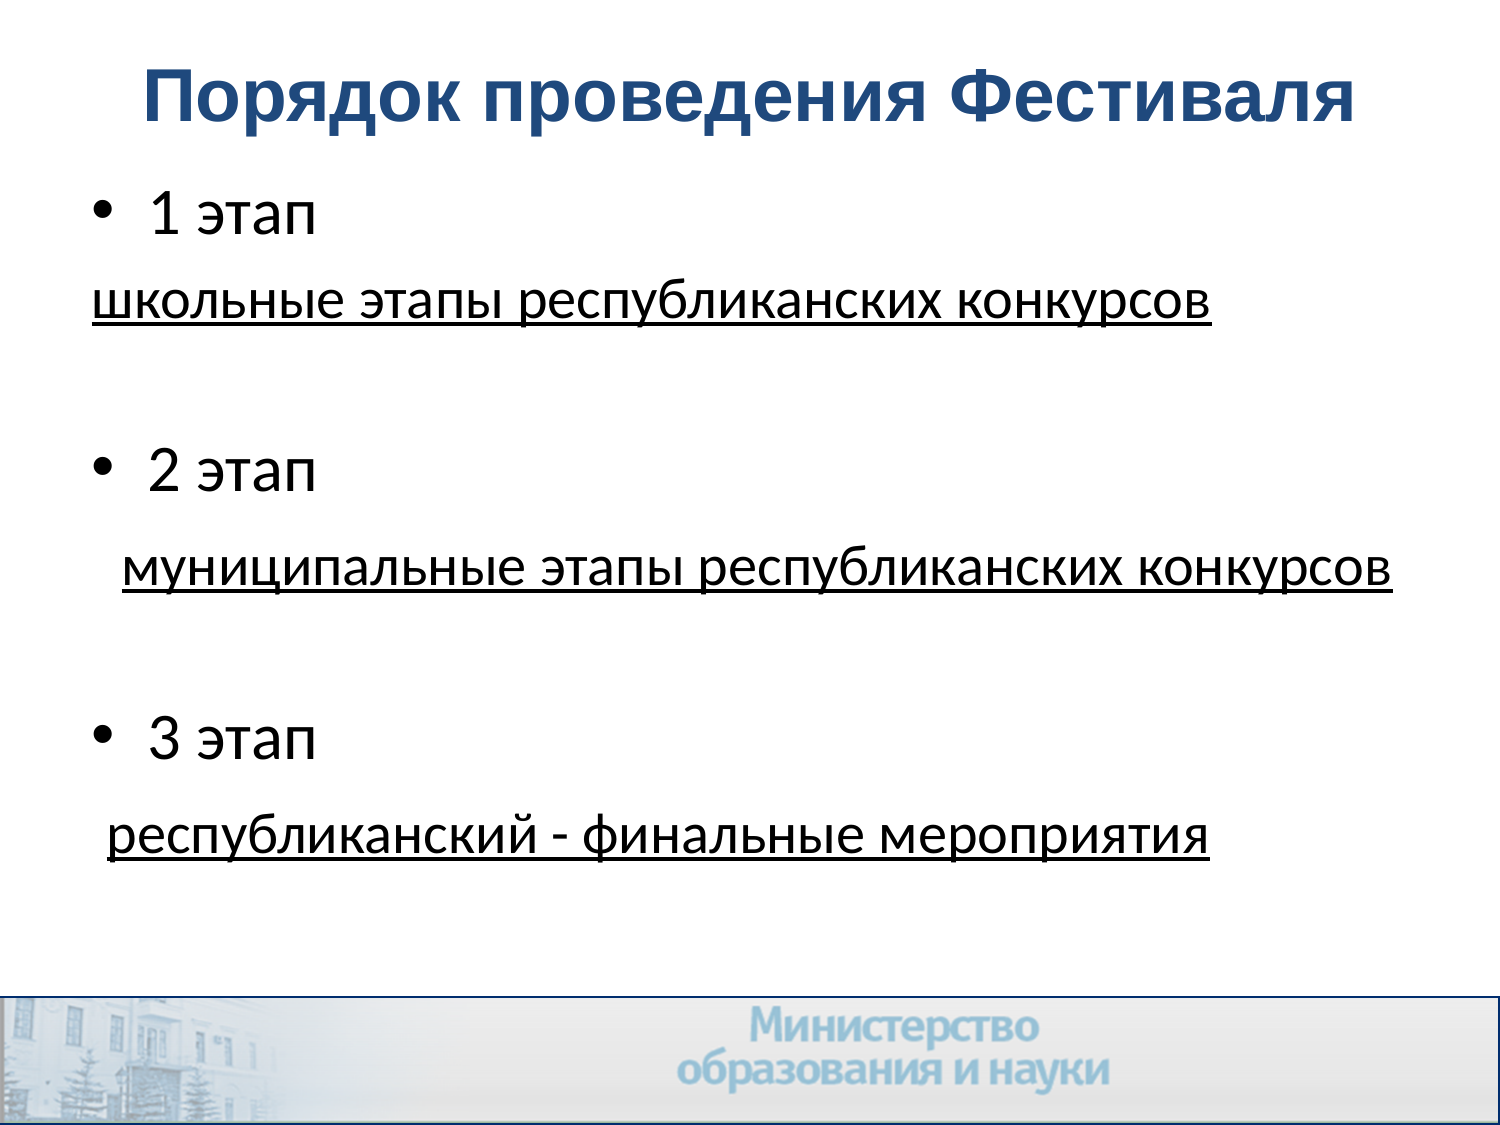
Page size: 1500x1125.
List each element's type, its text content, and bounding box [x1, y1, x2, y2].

picture [0, 996, 1500, 1125]
list 1 этап школьные этапы республиканских конкурсов 2 этап муниципальные этапы республиканских конкурсов 3 этап республиканский - финальные мероприятия [76, 160, 1459, 970]
title Порядок проведения Фестиваля [75, 45, 1425, 138]
